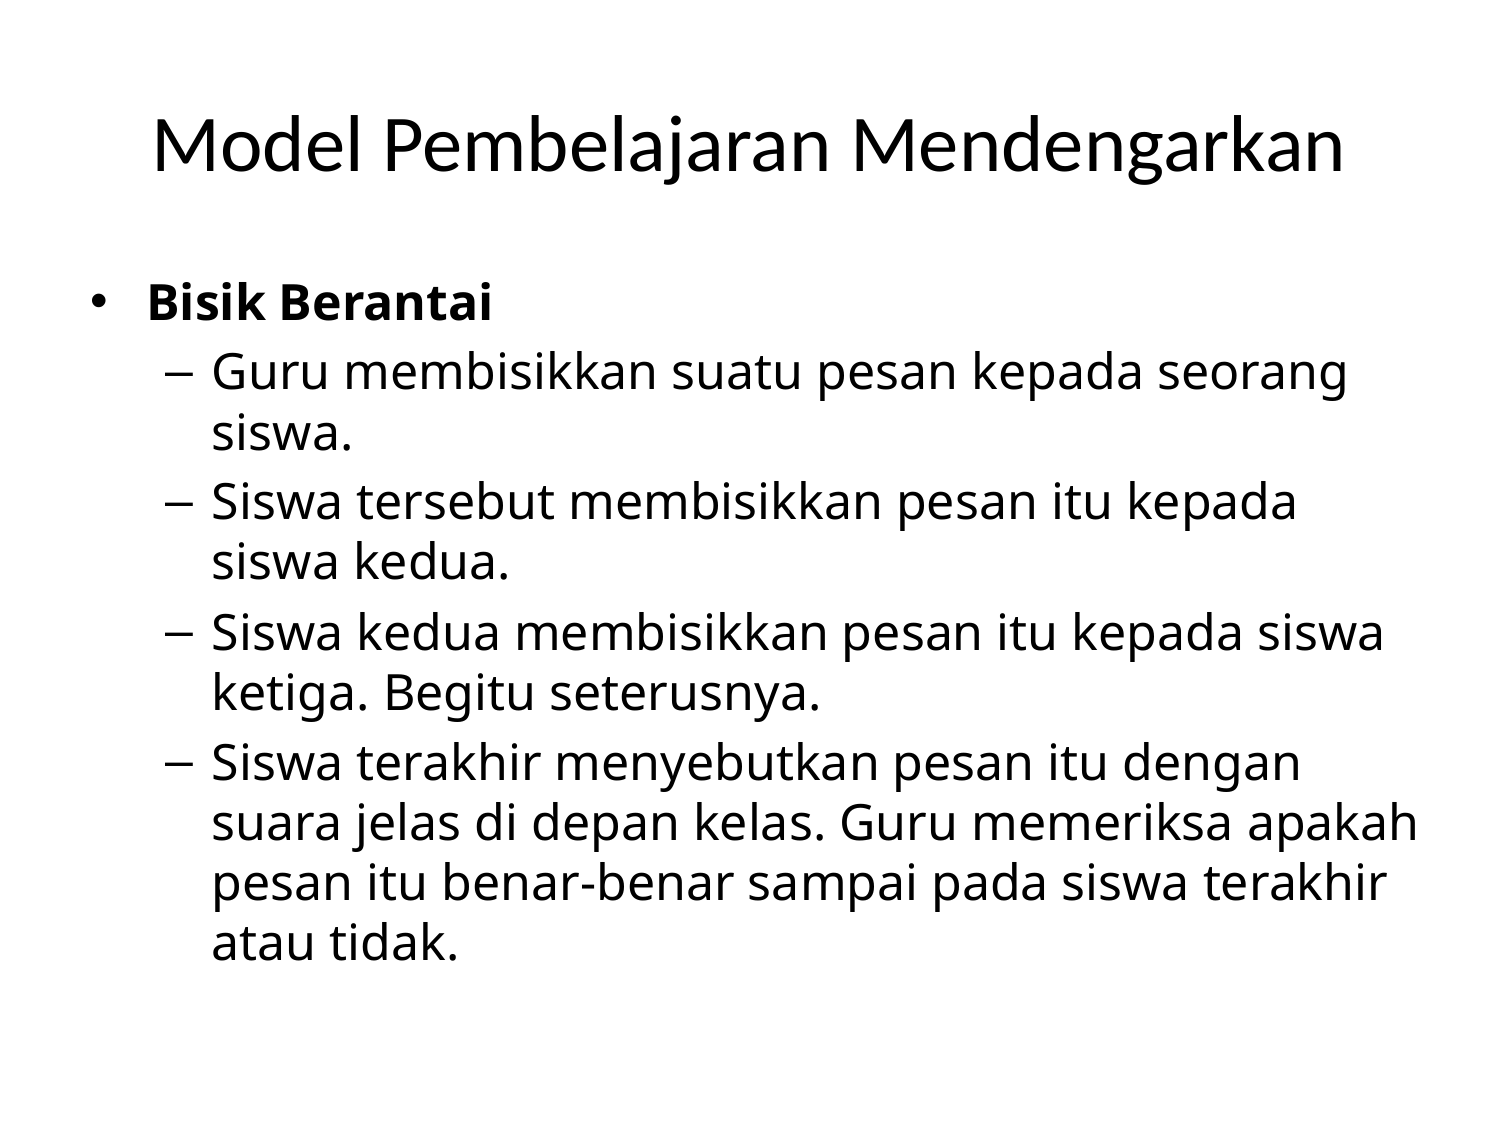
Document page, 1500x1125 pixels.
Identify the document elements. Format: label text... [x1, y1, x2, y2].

title Model Pembelajaran Mendengarkan [75, 45, 1425, 233]
list Bisik Berantai Guru membisikkan suatu pesan kepada seorang siswa. Siswa tersebut membisikkan pesan itu kepada siswa kedua. Siswa kedua membisikkan pesan itu kepada siswa ketiga. Begitu seterusnya. Siswa terakhir menyebutkan pesan itu dengan suara jelas di depan kelas. Guru memeriksa apakah pesan itu benar-benar sampai pada siswa terakhir atau tidak. [75, 262, 1438, 1075]
